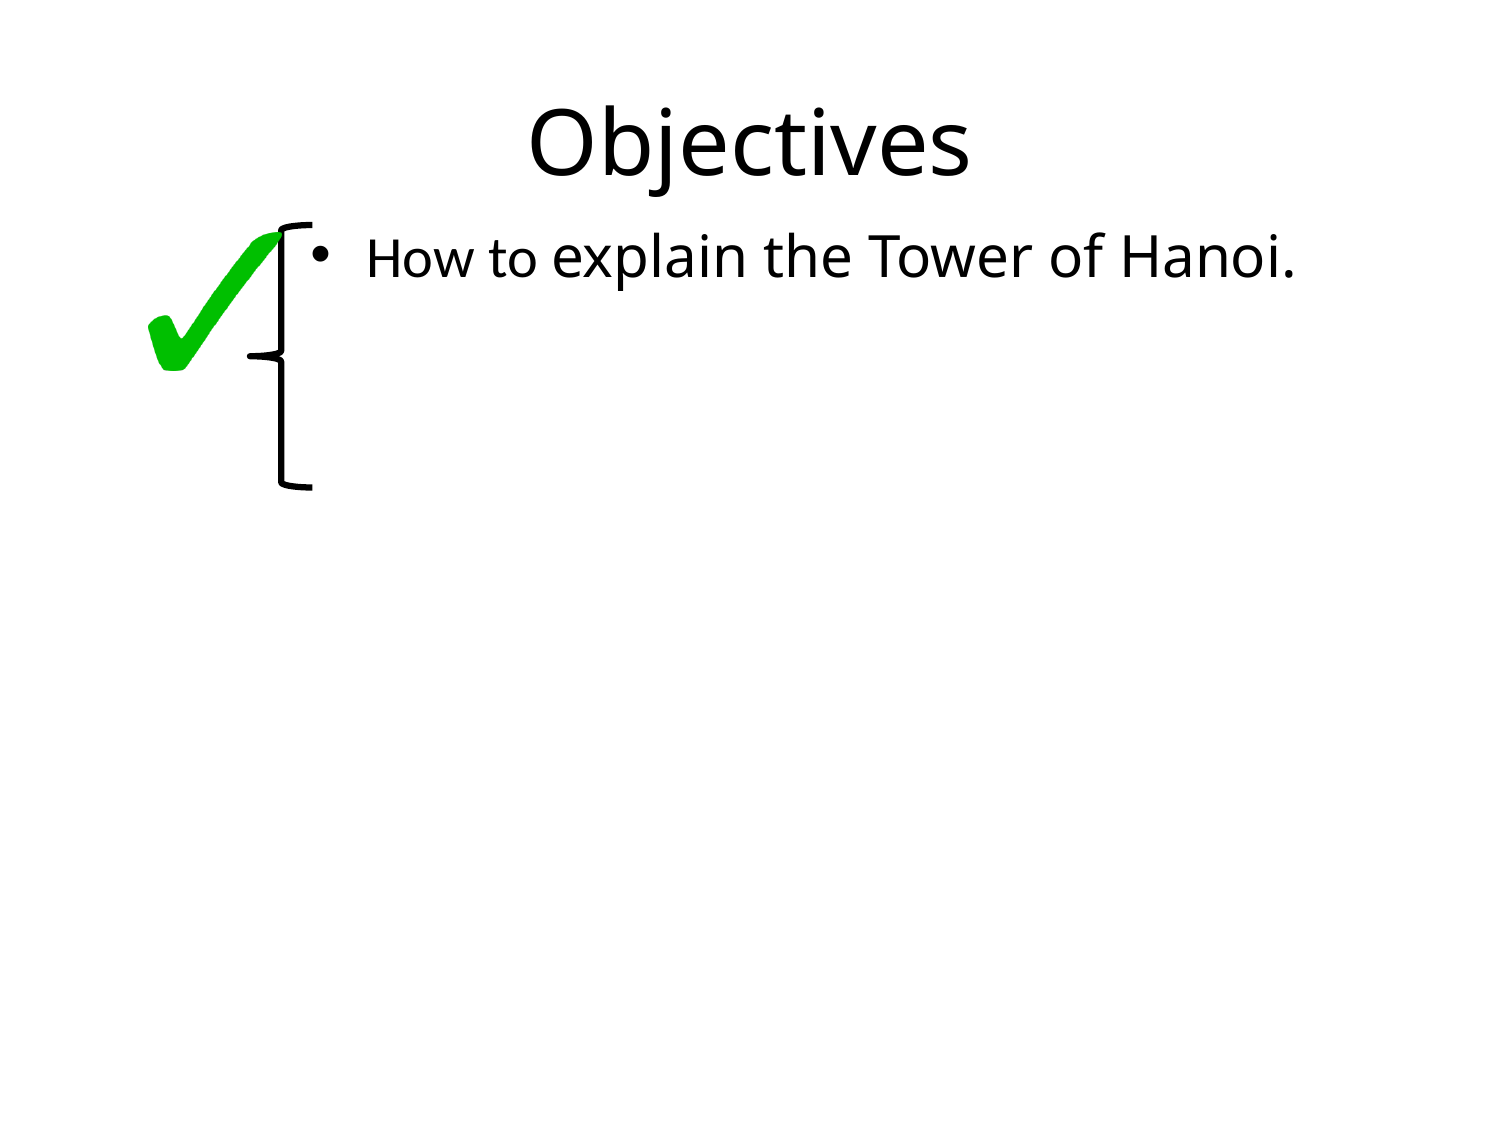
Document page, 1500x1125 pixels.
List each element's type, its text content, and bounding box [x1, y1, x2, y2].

list How to explain the Tower of Hanoi. [295, 224, 1496, 563]
title Objectives [75, 45, 1425, 233]
text_box [280, 224, 313, 489]
picture [148, 231, 282, 371]
